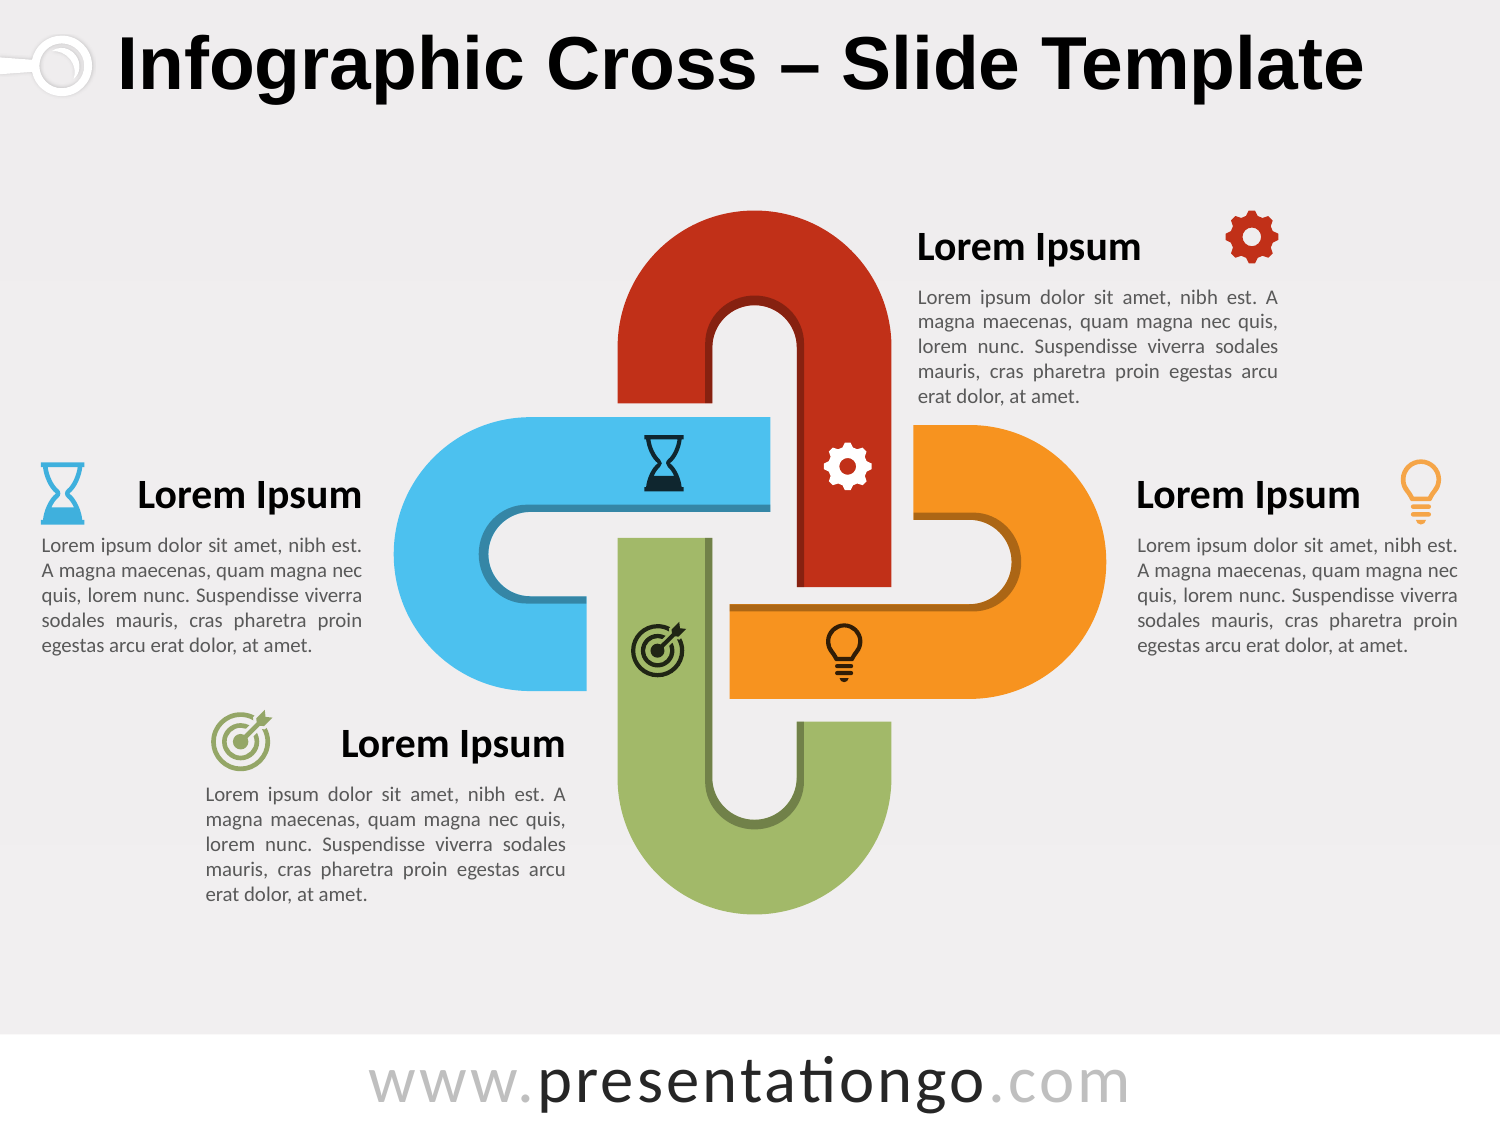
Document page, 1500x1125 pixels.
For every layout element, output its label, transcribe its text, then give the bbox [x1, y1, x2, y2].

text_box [1383, 454, 1459, 530]
title Infographic Cross – Slide Template [103, 17, 1397, 139]
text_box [916, 210, 1279, 418]
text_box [204, 707, 566, 915]
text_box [40, 459, 363, 666]
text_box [1136, 459, 1459, 666]
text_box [393, 210, 1107, 915]
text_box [204, 703, 280, 778]
